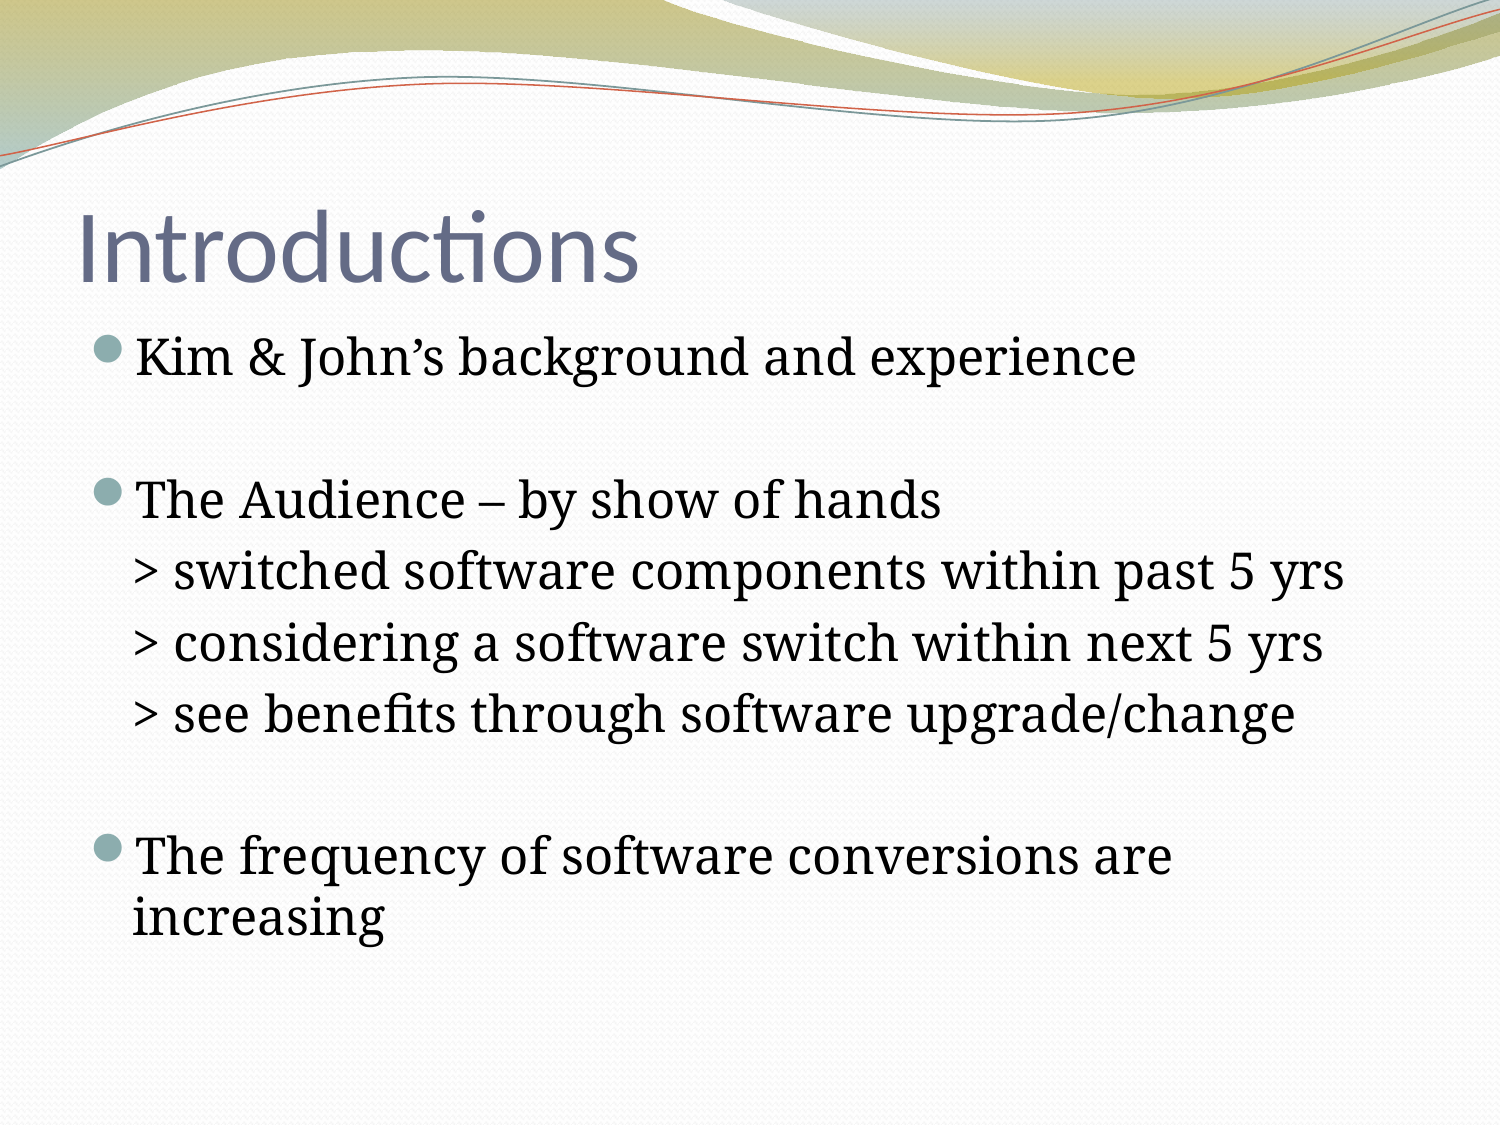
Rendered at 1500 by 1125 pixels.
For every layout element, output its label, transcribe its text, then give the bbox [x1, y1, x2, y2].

title Introductions [75, 115, 1425, 303]
list Kim & John’s background and experience The Audience – by show of hands > switched software components within past 5 yrs > considering a software switch within next 5 yrs > see benefits through software upgrade/change The frequency of software conversions are increasing [75, 317, 1425, 1038]
